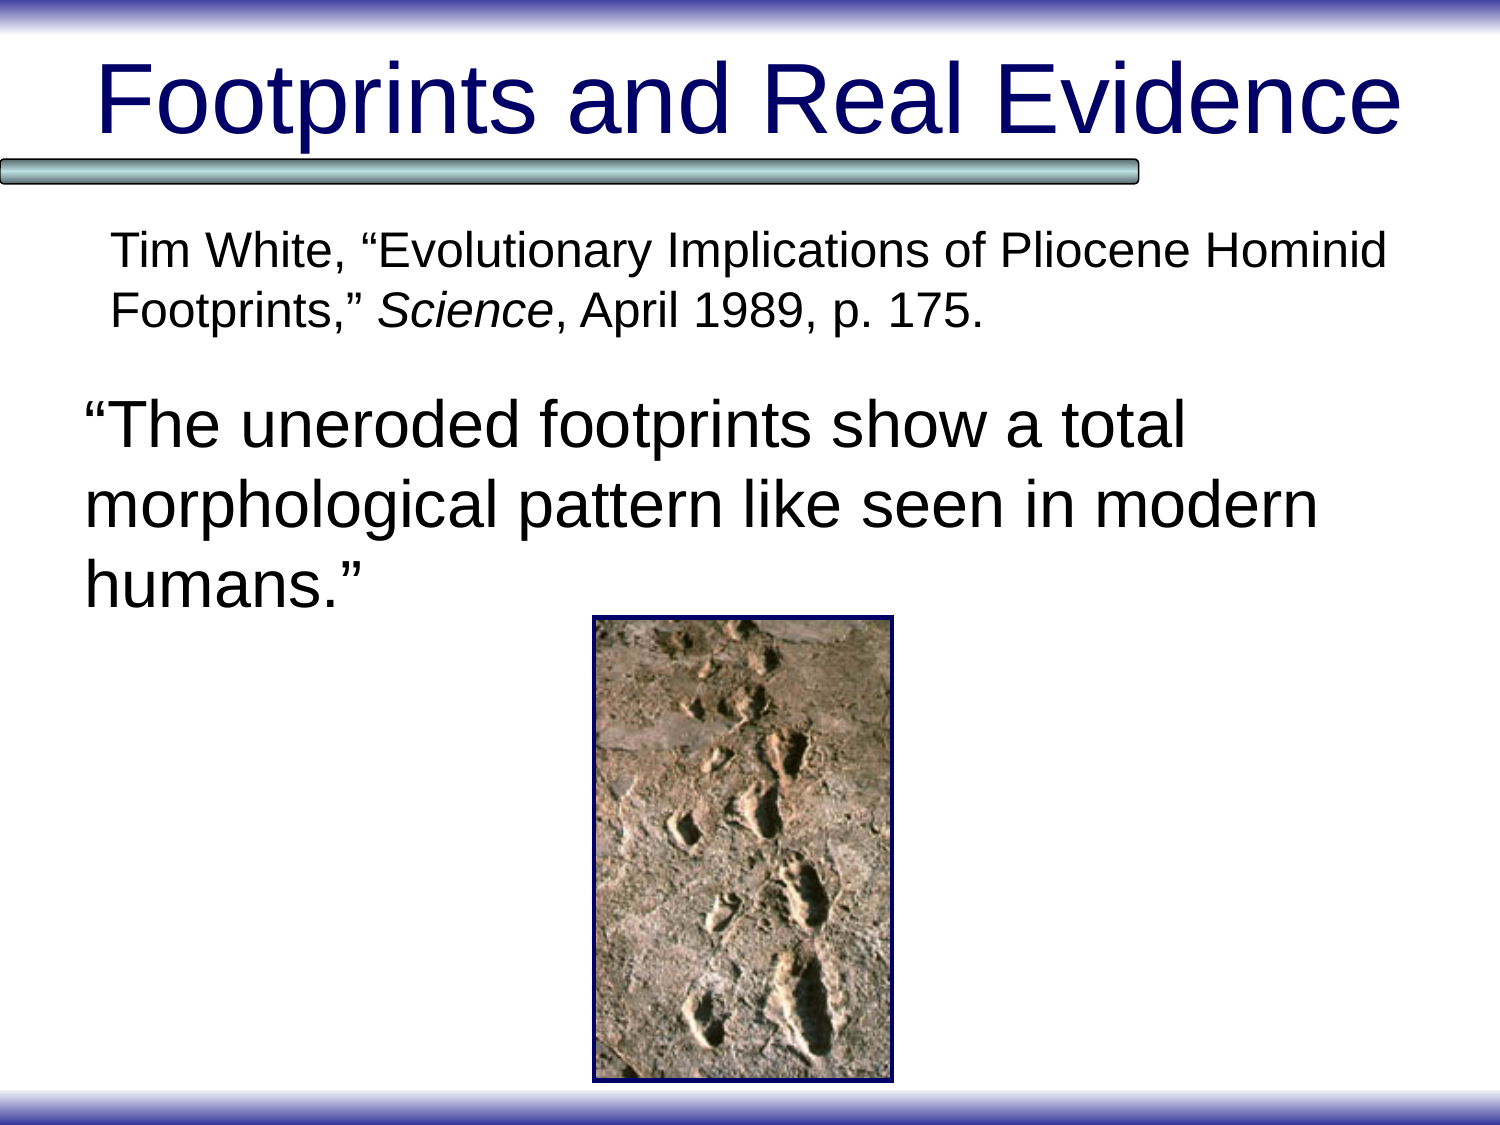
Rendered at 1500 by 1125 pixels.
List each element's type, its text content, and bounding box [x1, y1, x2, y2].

title Footprints and Real Evidence [0, 0, 1500, 188]
picture [596, 619, 890, 1079]
list “The uneroded footprints show a total morphological pattern like seen in modern humans.” [69, 373, 1420, 649]
text_box Tim White, “Evolutionary Implications of Pliocene Hominid Footprints,” Science, April 1989, p. 175. [95, 210, 1441, 346]
